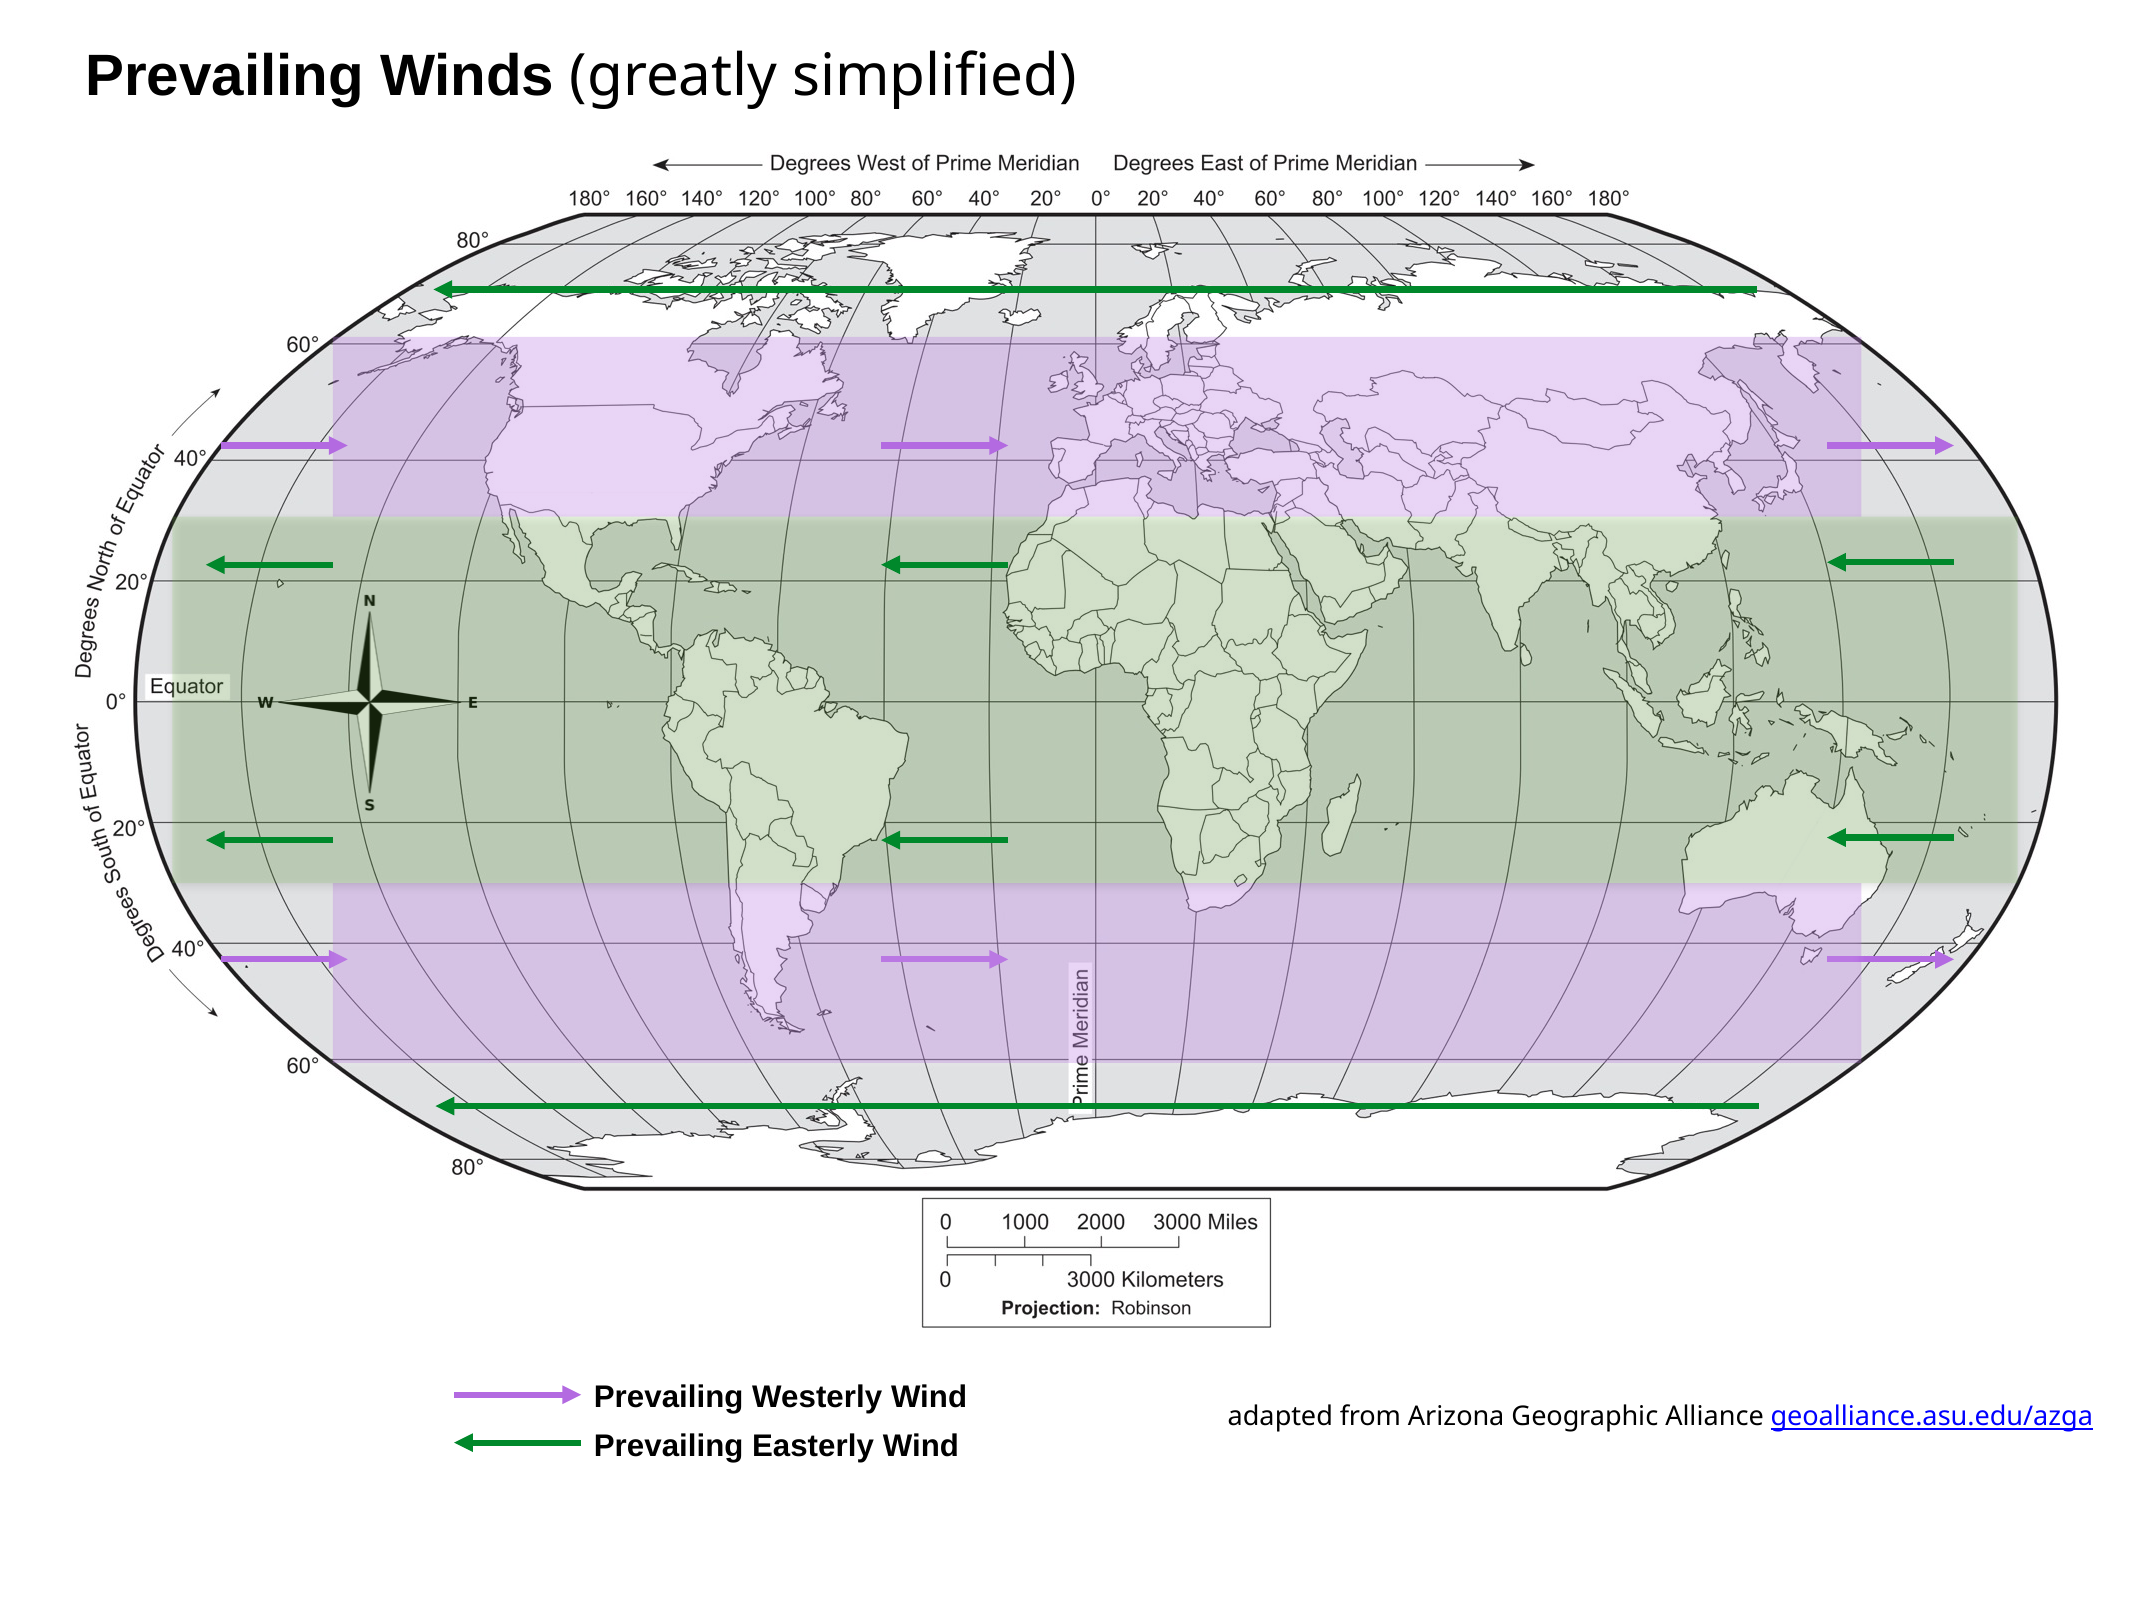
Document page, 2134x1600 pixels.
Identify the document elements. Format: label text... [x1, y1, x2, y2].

text_box [454, 1436, 582, 1449]
text_box Prevailing Winds (greatly simplified) [77, 28, 1086, 116]
text_box Prevailing Easterly Wind [585, 1417, 968, 1472]
text_box Prevailing Westerly Wind [585, 1397, 977, 1422]
picture [31, 136, 2103, 1393]
text_box adapted from Arizona Geographic Alliance geoalliance.asu.edu/azga [1219, 1397, 2102, 1444]
